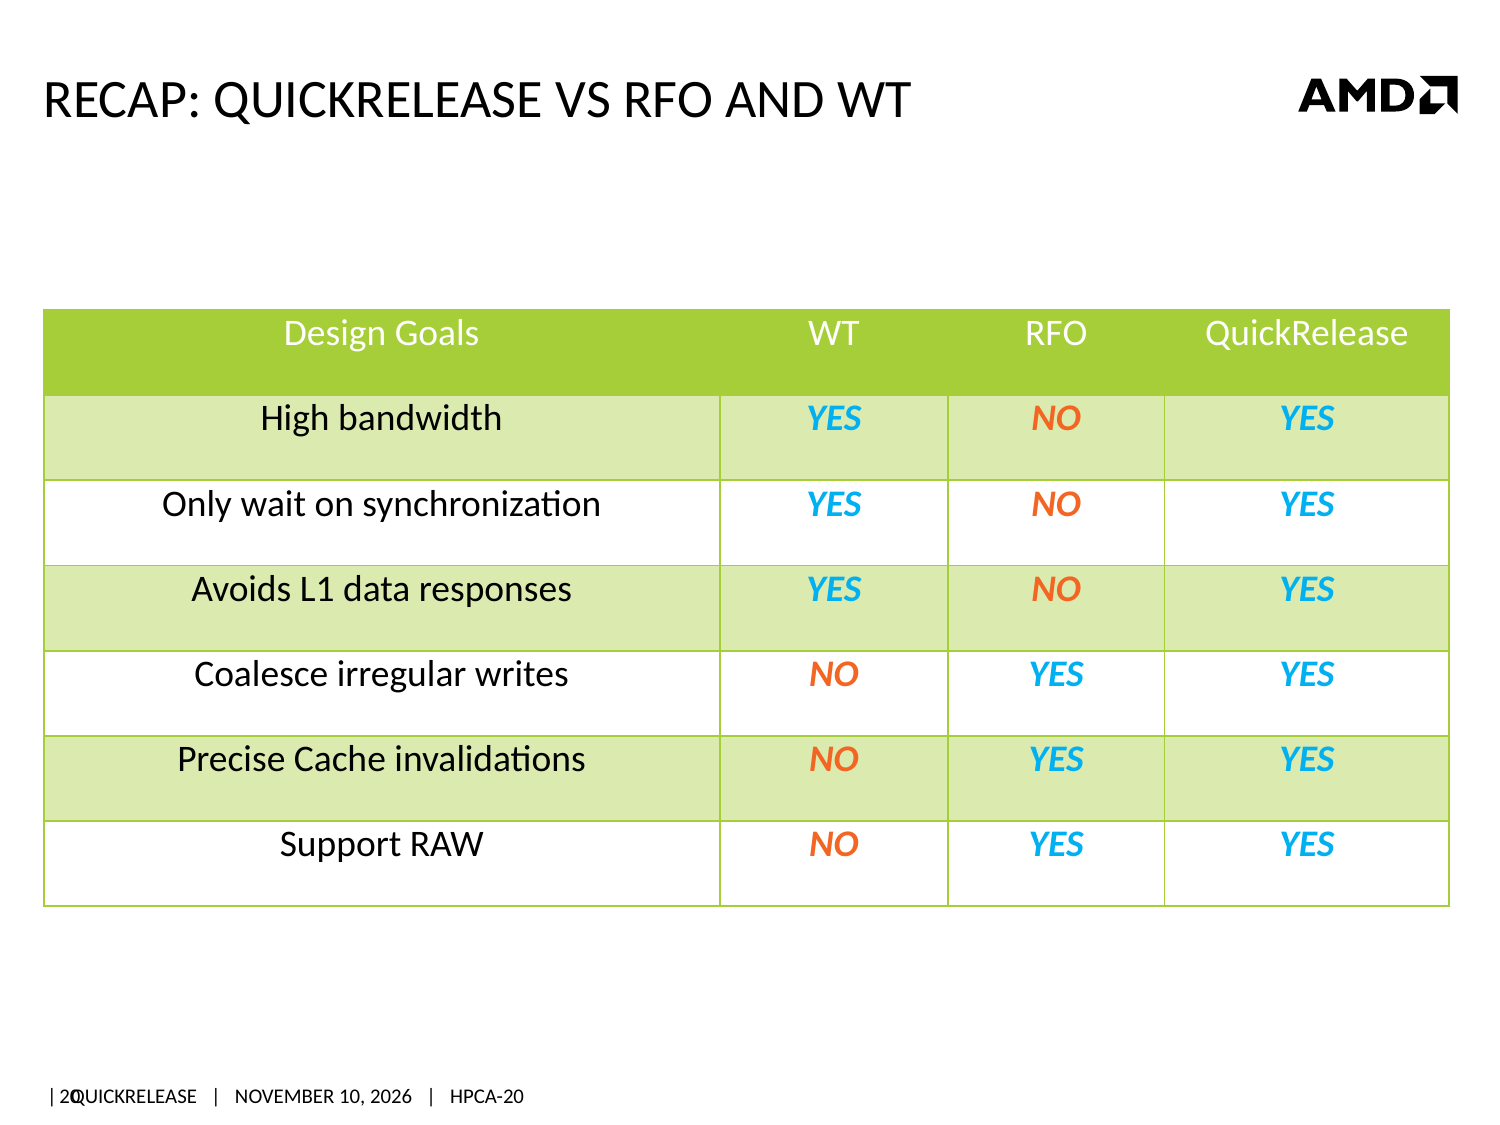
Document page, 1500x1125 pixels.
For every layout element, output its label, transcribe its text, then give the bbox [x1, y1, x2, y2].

table_cell YES [721, 566, 947, 650]
table_cell YES [1165, 652, 1448, 735]
table_cell YES [1165, 737, 1448, 820]
title RECAP: QuickRelease vs rfo and wt [43, 50, 1304, 129]
table_cell NO [949, 396, 1164, 479]
table_cell NO [949, 566, 1164, 650]
table_cell Only wait on synchronization [45, 481, 719, 565]
table_cell Avoids L1 data responses [45, 566, 719, 650]
table_cell YES [949, 652, 1164, 735]
table_cell YES [1165, 566, 1448, 650]
table_cell NO [721, 737, 947, 820]
table_header RFO [949, 311, 1164, 394]
table_cell NO [721, 652, 947, 735]
table_header QuickRelease [1165, 311, 1448, 394]
table_cell YES [1165, 396, 1448, 479]
table_cell YES [1165, 481, 1448, 565]
table_cell YES [721, 481, 947, 565]
table_cell NO [721, 822, 947, 905]
table_cell YES [1165, 822, 1448, 905]
table_header WT [721, 311, 947, 394]
table_cell Coalesce irregular writes [45, 652, 719, 735]
table_cell YES [949, 822, 1164, 905]
table_header Design Goals [45, 311, 719, 394]
table_cell YES [721, 396, 947, 479]
table_cell NO [949, 481, 1164, 565]
table_cell High bandwidth [45, 396, 719, 479]
table_cell YES [949, 737, 1164, 820]
table_cell Precise Cache invalidations [45, 737, 719, 820]
table_cell Support RAW [45, 822, 719, 905]
